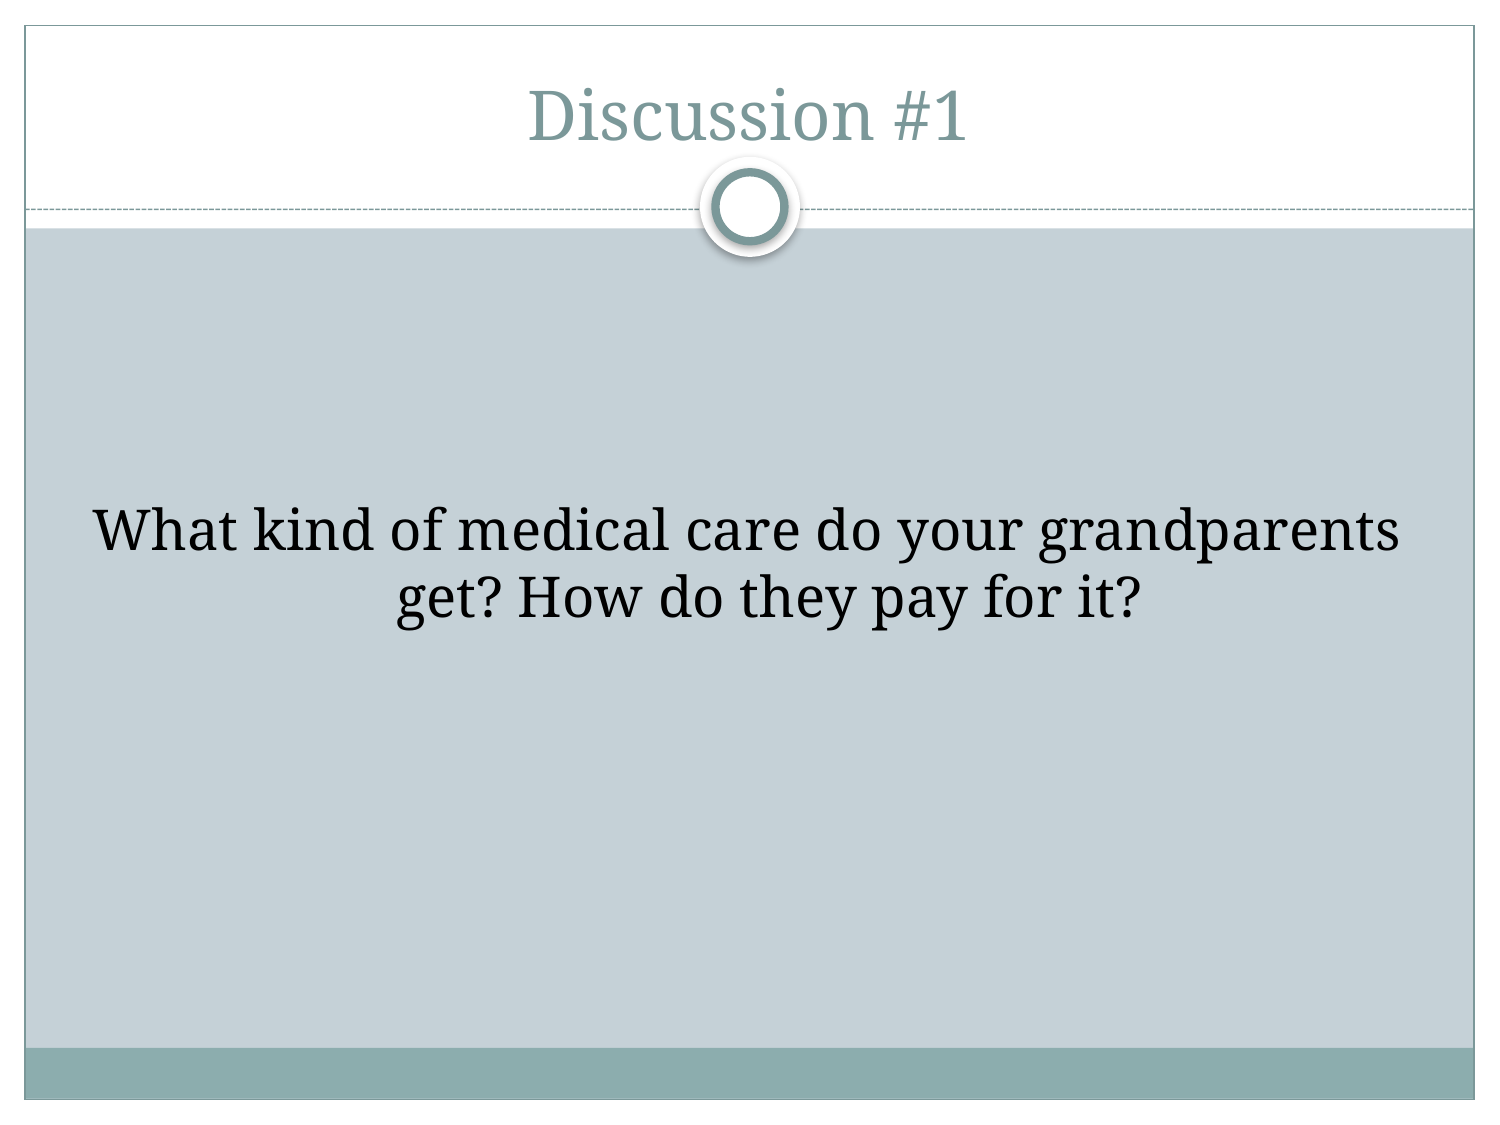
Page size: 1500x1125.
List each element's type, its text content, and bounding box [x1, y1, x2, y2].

list What kind of medical care do your grandparents get? How do they pay for it? [49, 250, 1445, 1001]
title Discussion #1 [49, 37, 1450, 162]
